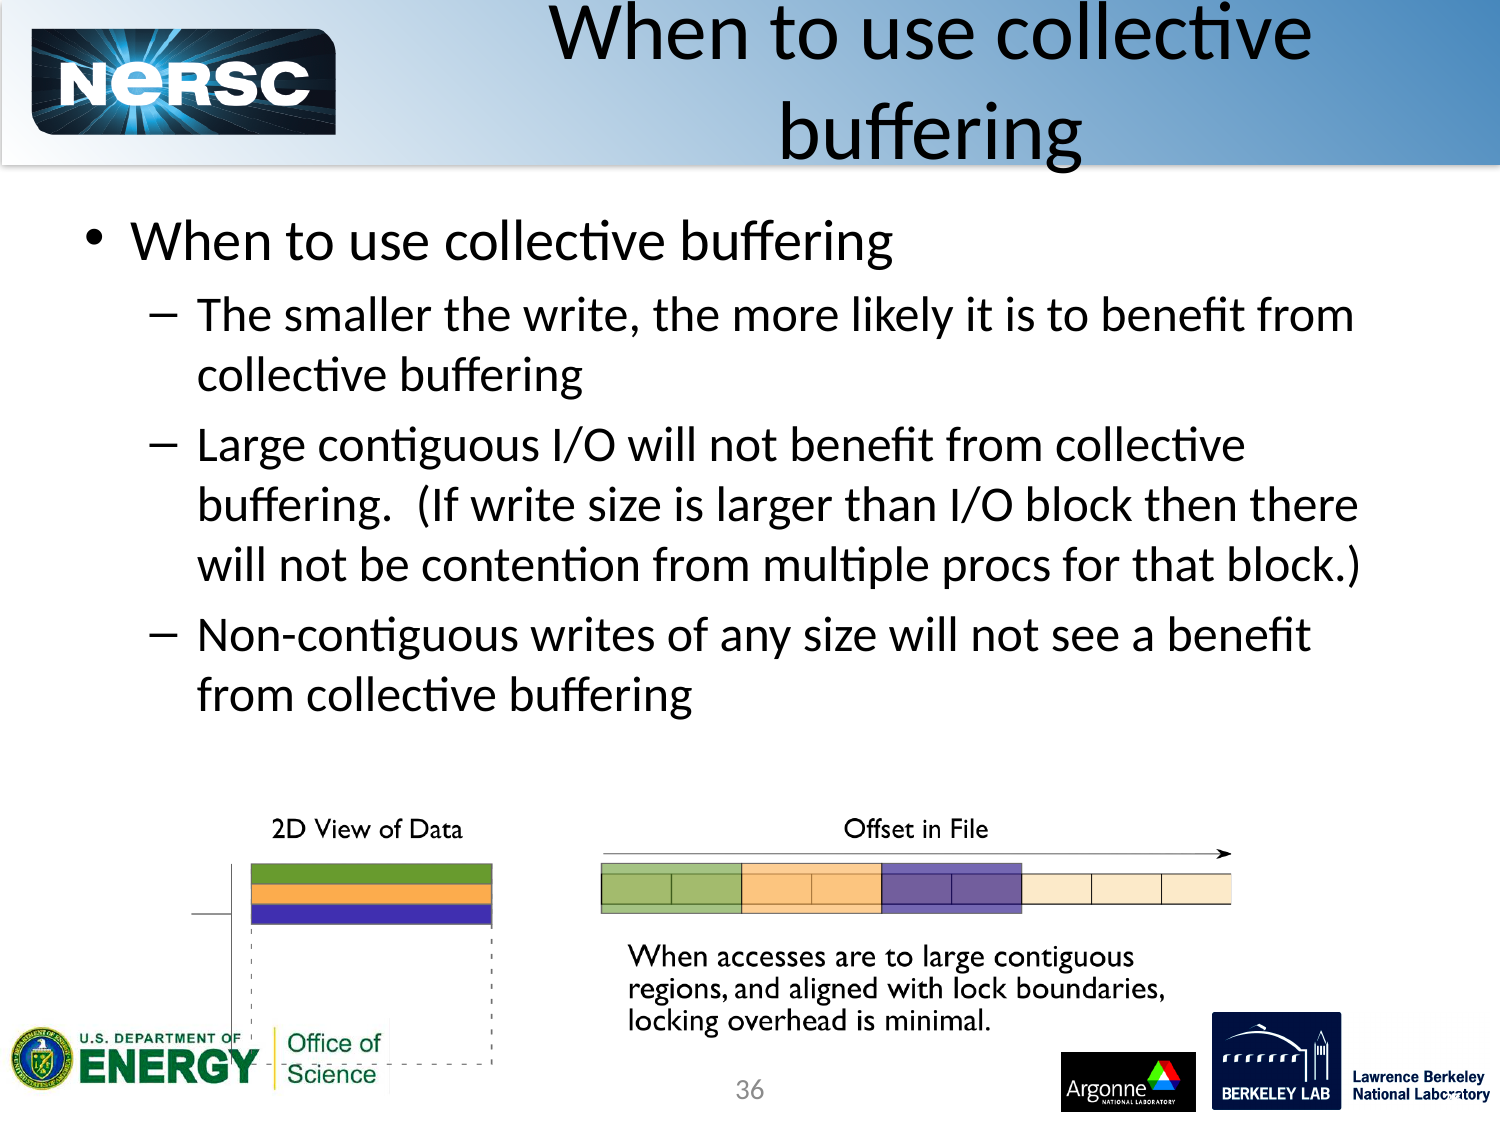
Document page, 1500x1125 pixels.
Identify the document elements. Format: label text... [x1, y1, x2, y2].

picture [0, 818, 1490, 1123]
text_box 36 [1419, 1078, 1478, 1125]
list When to use collective buffering The smaller the write, the more likely it is to benefit from collective buffering Large contiguous I/O will not benefit from collective buffering. (If write size is larger than I/O block then there will not be contention from multiple procs for that block.) Non-contiguous writes of any size will not see a benefit from collective buffering [69, 194, 1420, 847]
picture [24, 24, 338, 138]
title When to use collective buffering [375, 0, 1488, 185]
